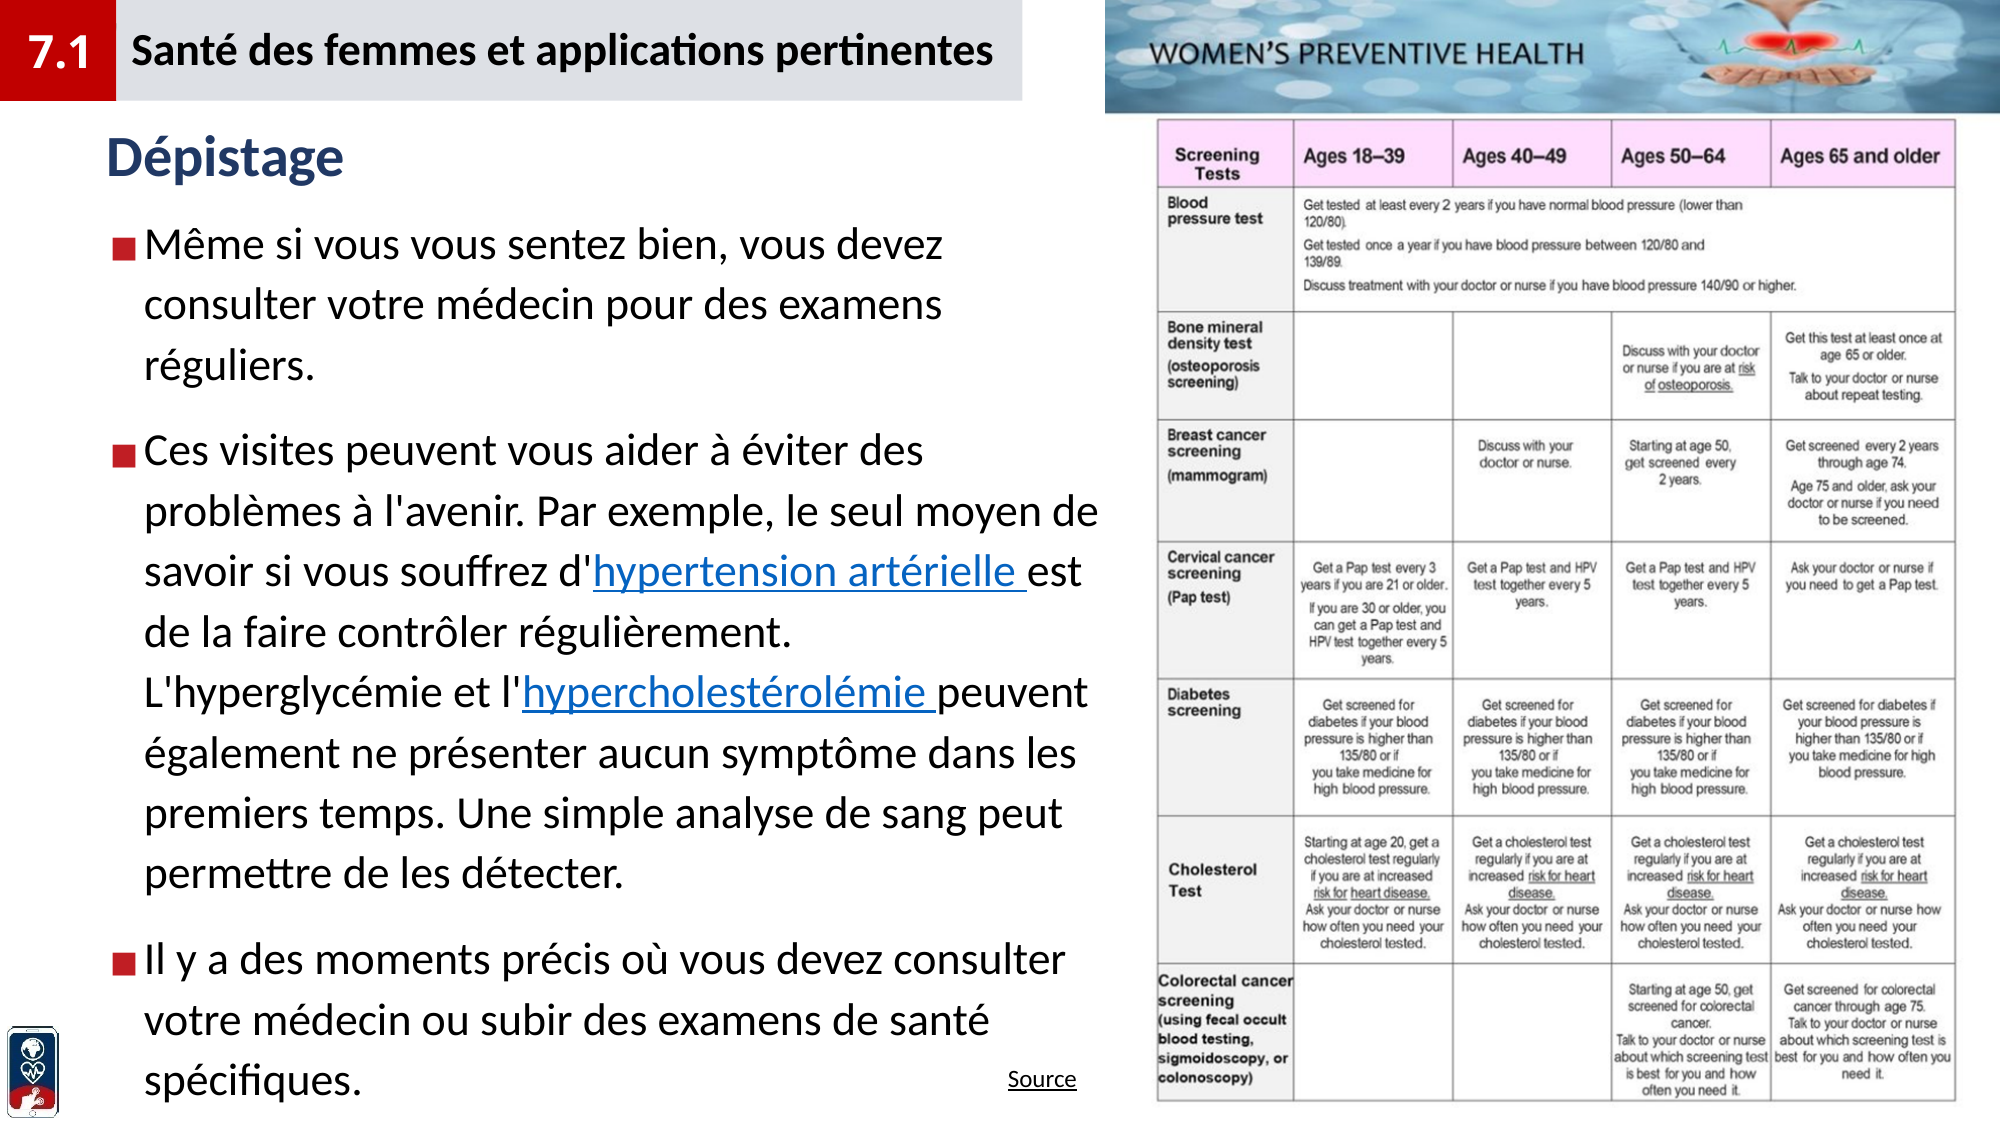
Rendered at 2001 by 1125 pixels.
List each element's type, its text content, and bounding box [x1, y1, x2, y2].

text_box 7.1 [13, 14, 117, 86]
text_box [0, 0, 116, 101]
picture [7, 1026, 59, 1118]
list Même si vous vous sentez bien, vous devez consulter votre médecin pour des examens réguliers. Ces visites peuvent vous aider à éviter des problèmes à l'avenir. Par exemple, le seul moyen de savoir si vous souffrez d'hypertension artérielle est de la faire contrôler régulièrement. L'hyperglycémie et l'hypercholestérolémie peuvent également ne présenter aucun symptôme dans les premiers temps. Une simple analyse de sang peut permettre de les détecter. Il y a des moments précis où vous devez consulter votre médecin ou subir des examens de santé spécifiques. [91, 200, 1100, 1101]
title Dépistage [91, 107, 1100, 200]
text_box Source [696, 1054, 1093, 1100]
picture [1105, 0, 2000, 1125]
text_box Santé des femmes et applications pertinentes [116, 0, 1023, 101]
